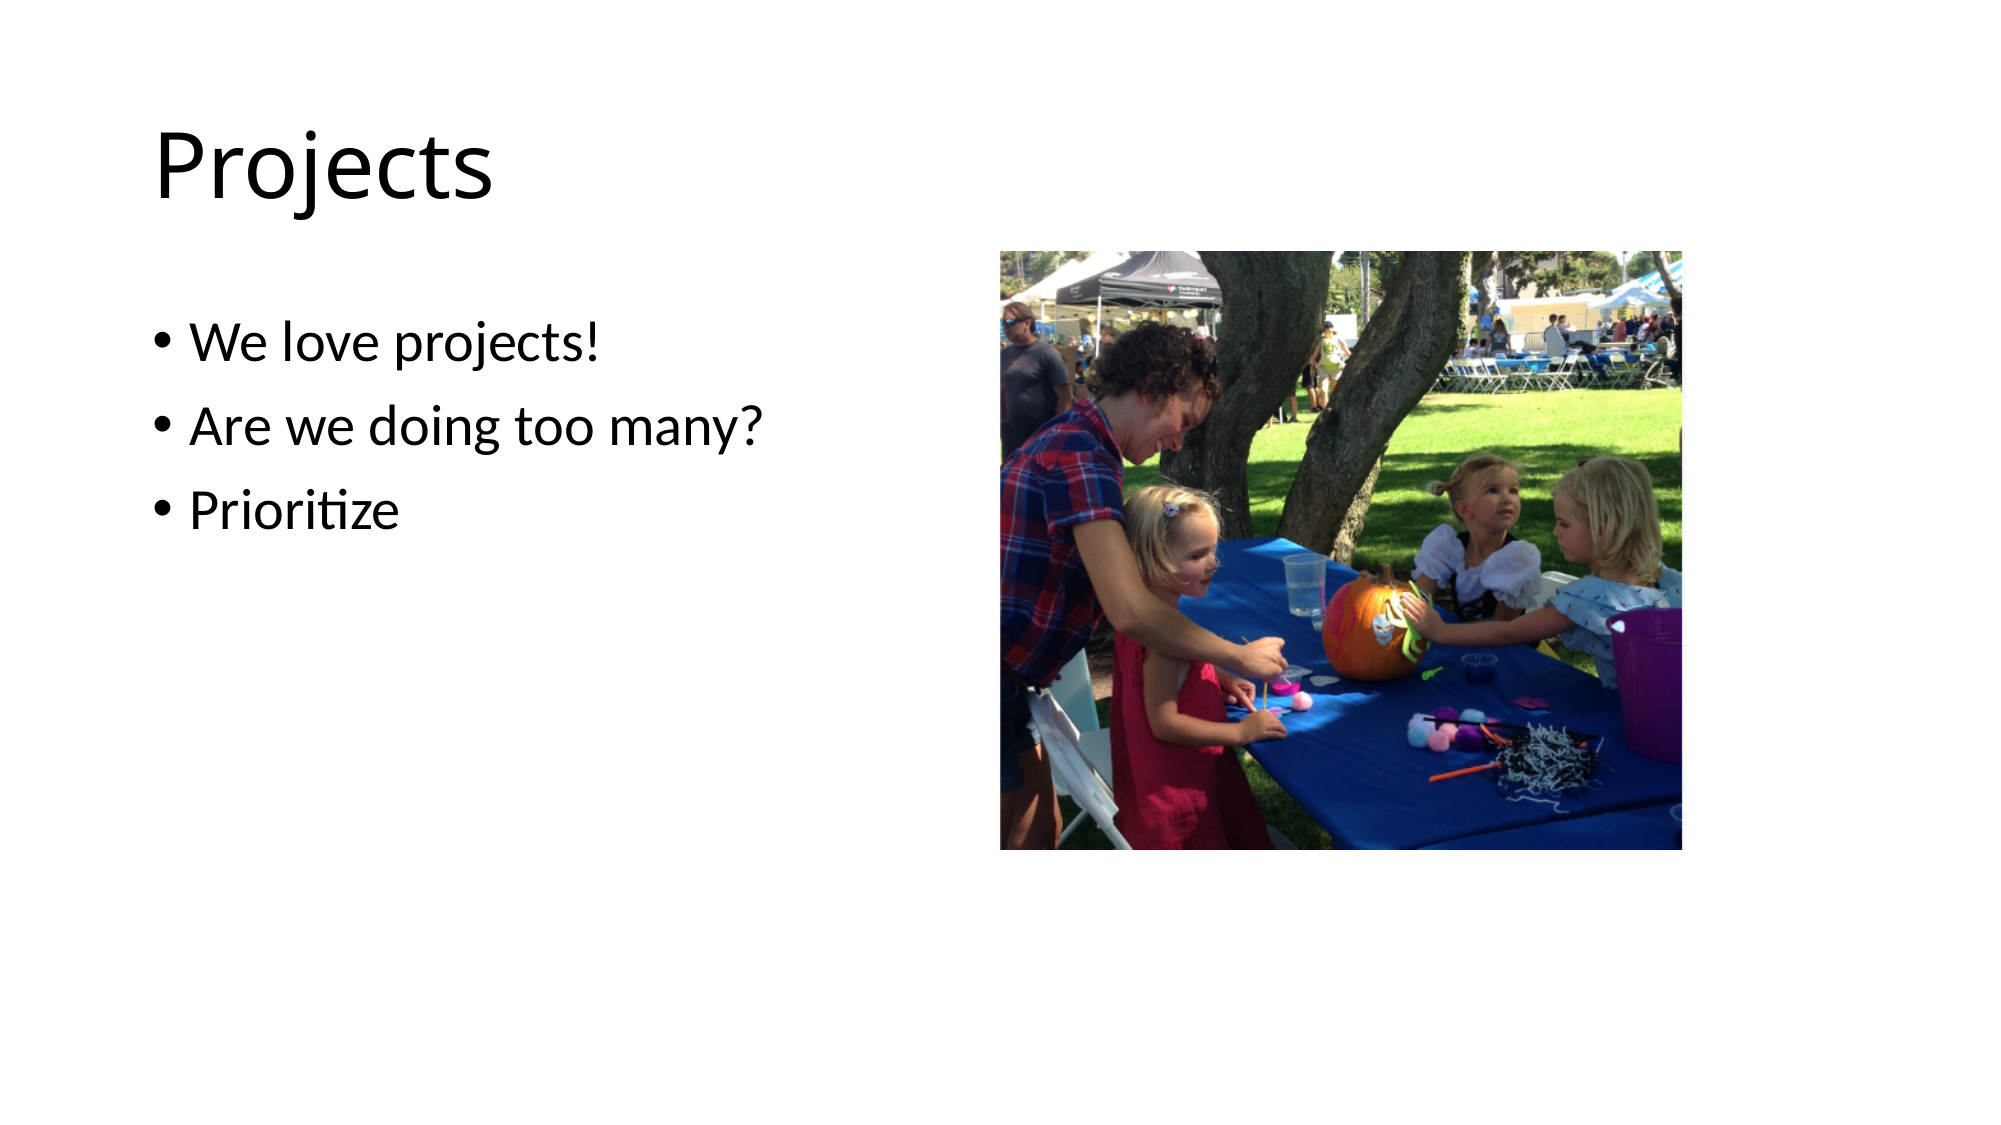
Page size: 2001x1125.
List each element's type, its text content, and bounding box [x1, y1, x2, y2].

picture [999, 251, 1686, 850]
title Projects [137, 59, 1863, 278]
list We love projects! Are we doing too many? Prioritize [137, 303, 1863, 1018]
